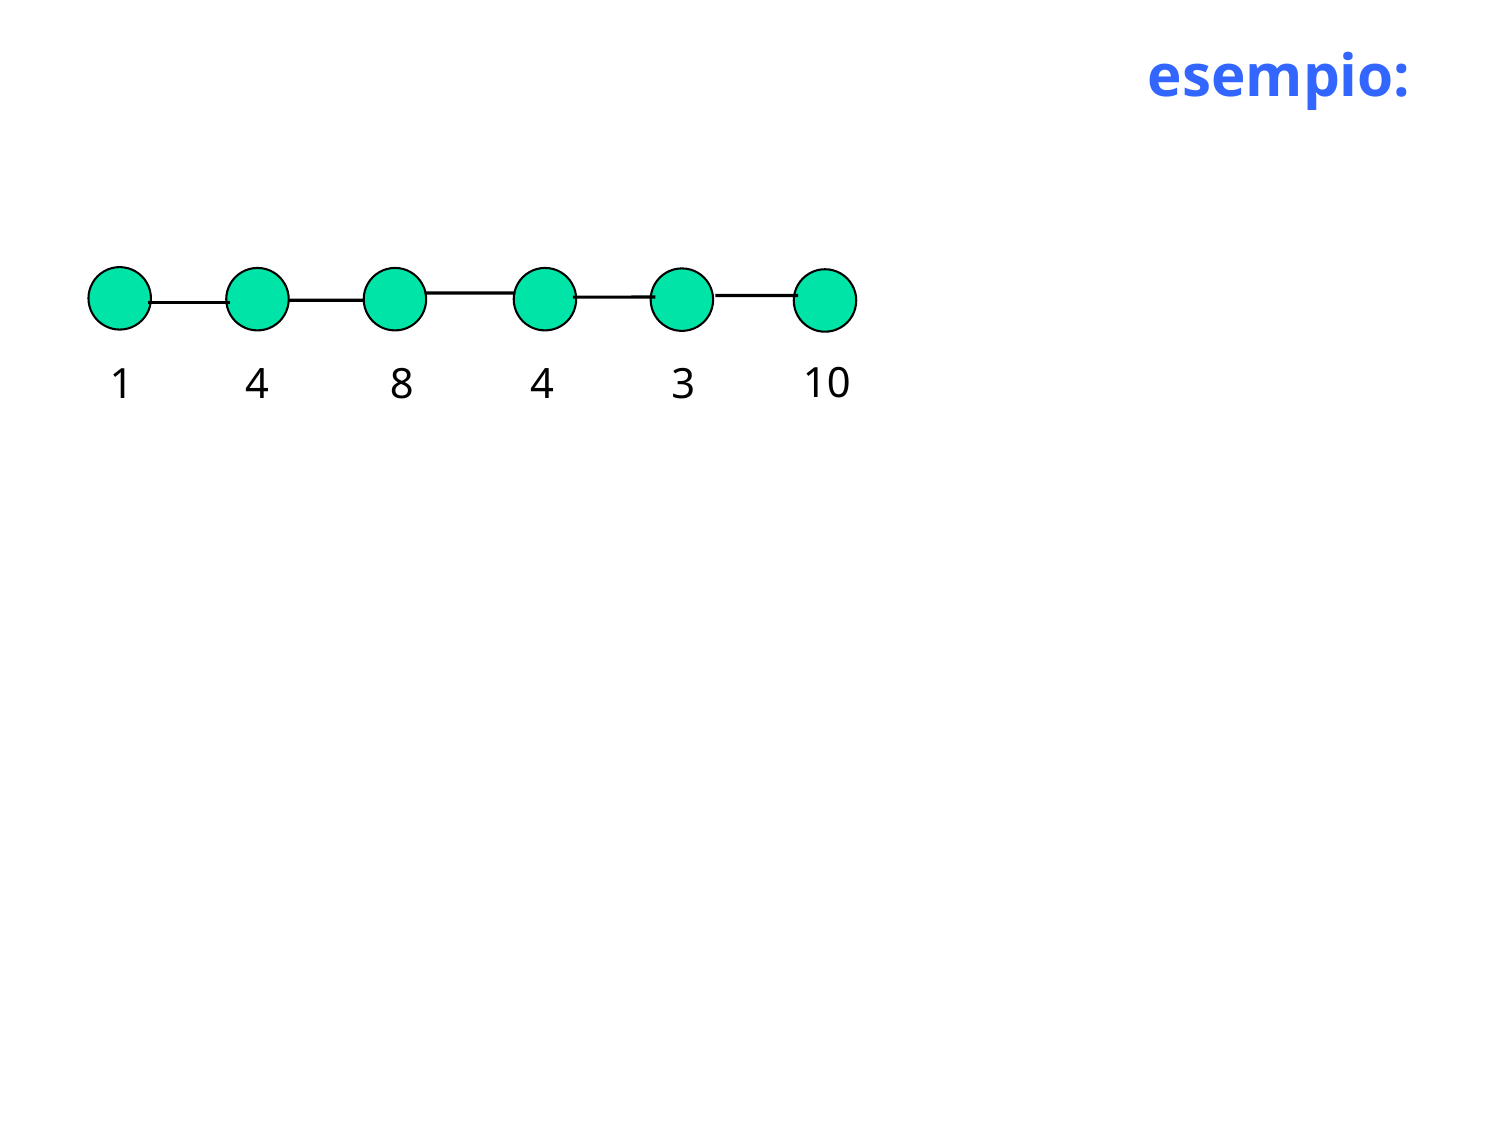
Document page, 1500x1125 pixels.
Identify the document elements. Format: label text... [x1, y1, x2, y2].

text_box [793, 269, 857, 332]
text_box esempio: [74, 30, 1425, 181]
text_box 8 [374, 349, 421, 415]
text_box [226, 267, 289, 331]
text_box 4 [230, 349, 277, 415]
text_box 10 [788, 348, 893, 414]
text_box [88, 267, 151, 330]
text_box [513, 267, 577, 331]
text_box [363, 267, 427, 331]
text_box [650, 268, 714, 331]
text_box 4 [515, 349, 561, 415]
text_box 1 [94, 349, 141, 415]
text_box 3 [656, 349, 703, 415]
